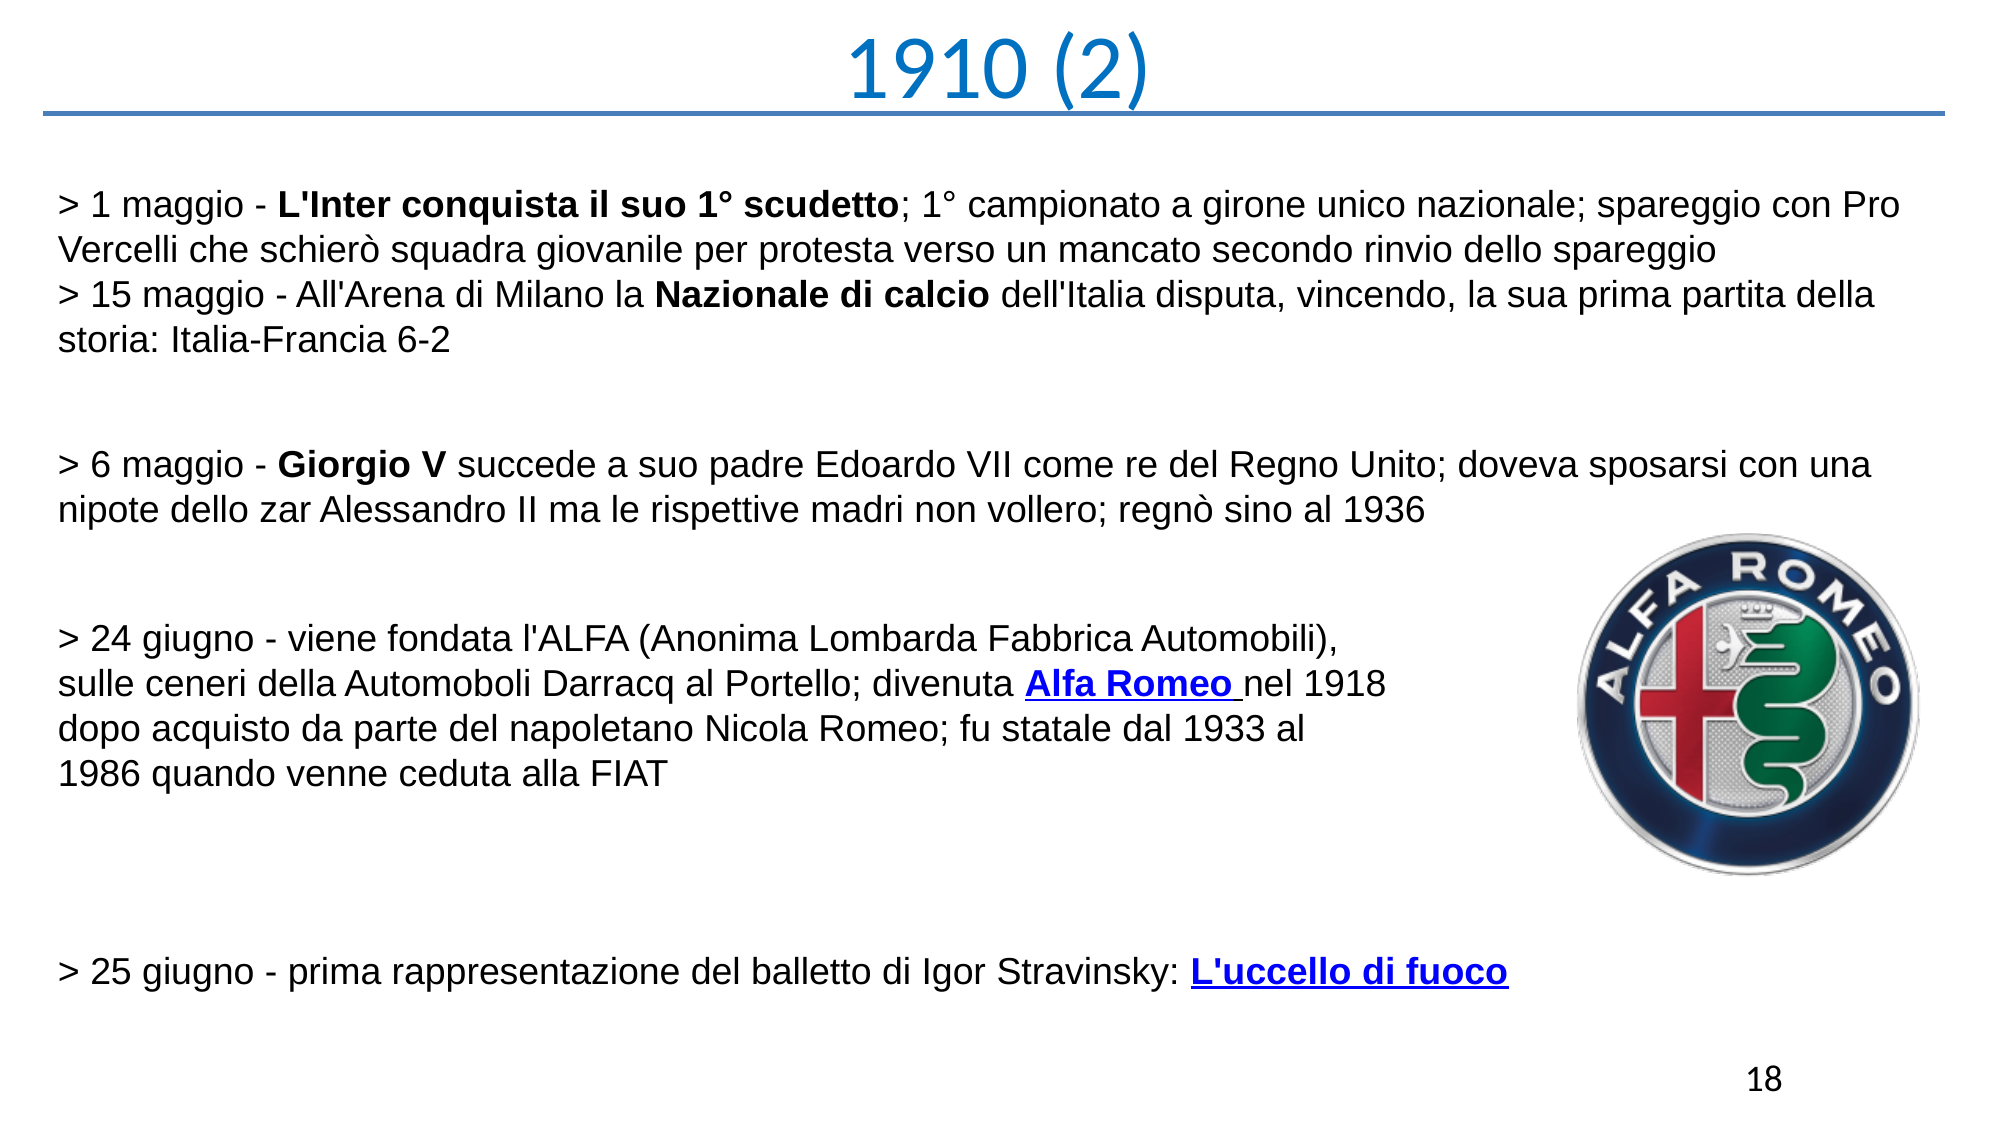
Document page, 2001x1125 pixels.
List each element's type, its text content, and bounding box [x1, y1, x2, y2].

picture [1576, 533, 1921, 878]
text_box > 1 maggio - L'Inter conquista il suo 1° scudetto; 1° campionato a girone unico nazionale; spareggio con Pro Vercelli che schierò squadra giovanile per protesta verso un mancato secondo rinvio dello spareggio > 15 maggio - All'Arena di Milano la Nazionale di calcio dell'Italia disputa, vincendo, la sua prima partita della storia: Italia-Francia 6-2 [43, 172, 1945, 368]
title 1910 (2) [323, 9, 1674, 111]
text_box > 25 giugno - prima rappresentazione del balletto di Igor Stravinsky: L'uccello di fuoco [43, 894, 1627, 1045]
text_box > 24 giugno - viene fondata l'ALFA (Anonima Lombarda Fabbrica Automobili), sulle ceneri della Automoboli Darracq al Portello; divenuta Alfa Romeo nel 1918 dopo acquisto da parte del napoletano Nicola Romeo; fu statale dal 1933 al 1986 quando venne ceduta alla FIAT [43, 606, 1402, 802]
text_box > 6 maggio - Giorgio V succede a suo padre Edoardo VII come re del Regno Unito; doveva sposarsi con una nipote dello zar Alessandro II ma le rispettive madri non vollero; regnò sino al 1936 [43, 432, 1922, 538]
